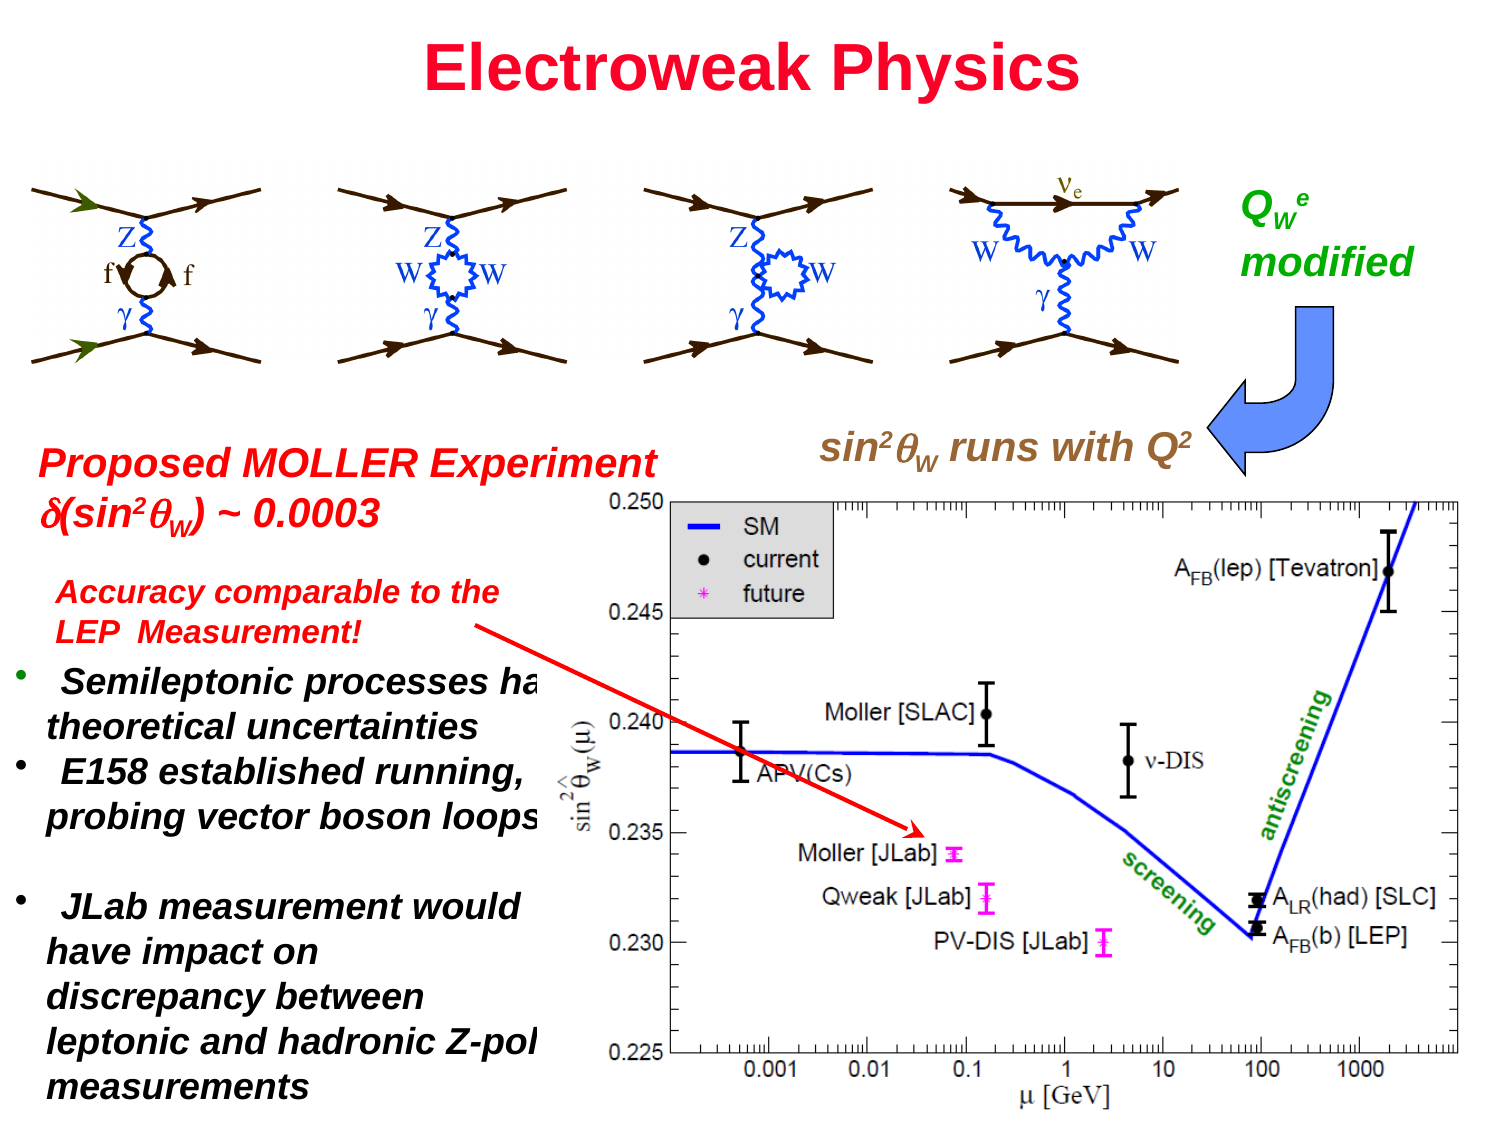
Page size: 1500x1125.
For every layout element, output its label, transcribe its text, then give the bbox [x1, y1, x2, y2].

text_box QWe modified [1225, 170, 1430, 292]
text_box Proposed MOLLER Experiment (sin2W) ~ 0.0003 [23, 428, 672, 550]
text_box [1207, 306, 1334, 475]
text_box sin2W runs with Q2 [804, 412, 1208, 477]
title Electroweak Physics [142, 2, 1363, 125]
picture [537, 478, 1476, 1125]
text_box Accuracy comparable to the LEP Measurement! [40, 562, 525, 657]
picture [30, 162, 1179, 364]
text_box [474, 624, 926, 838]
text_box Semileptonic processes have theoretical uncertainties E158 established running, probing vector boson loops JLab measurement would have impact on discrepancy between leptonic and hadronic Z-pole measurements [0, 649, 532, 1115]
